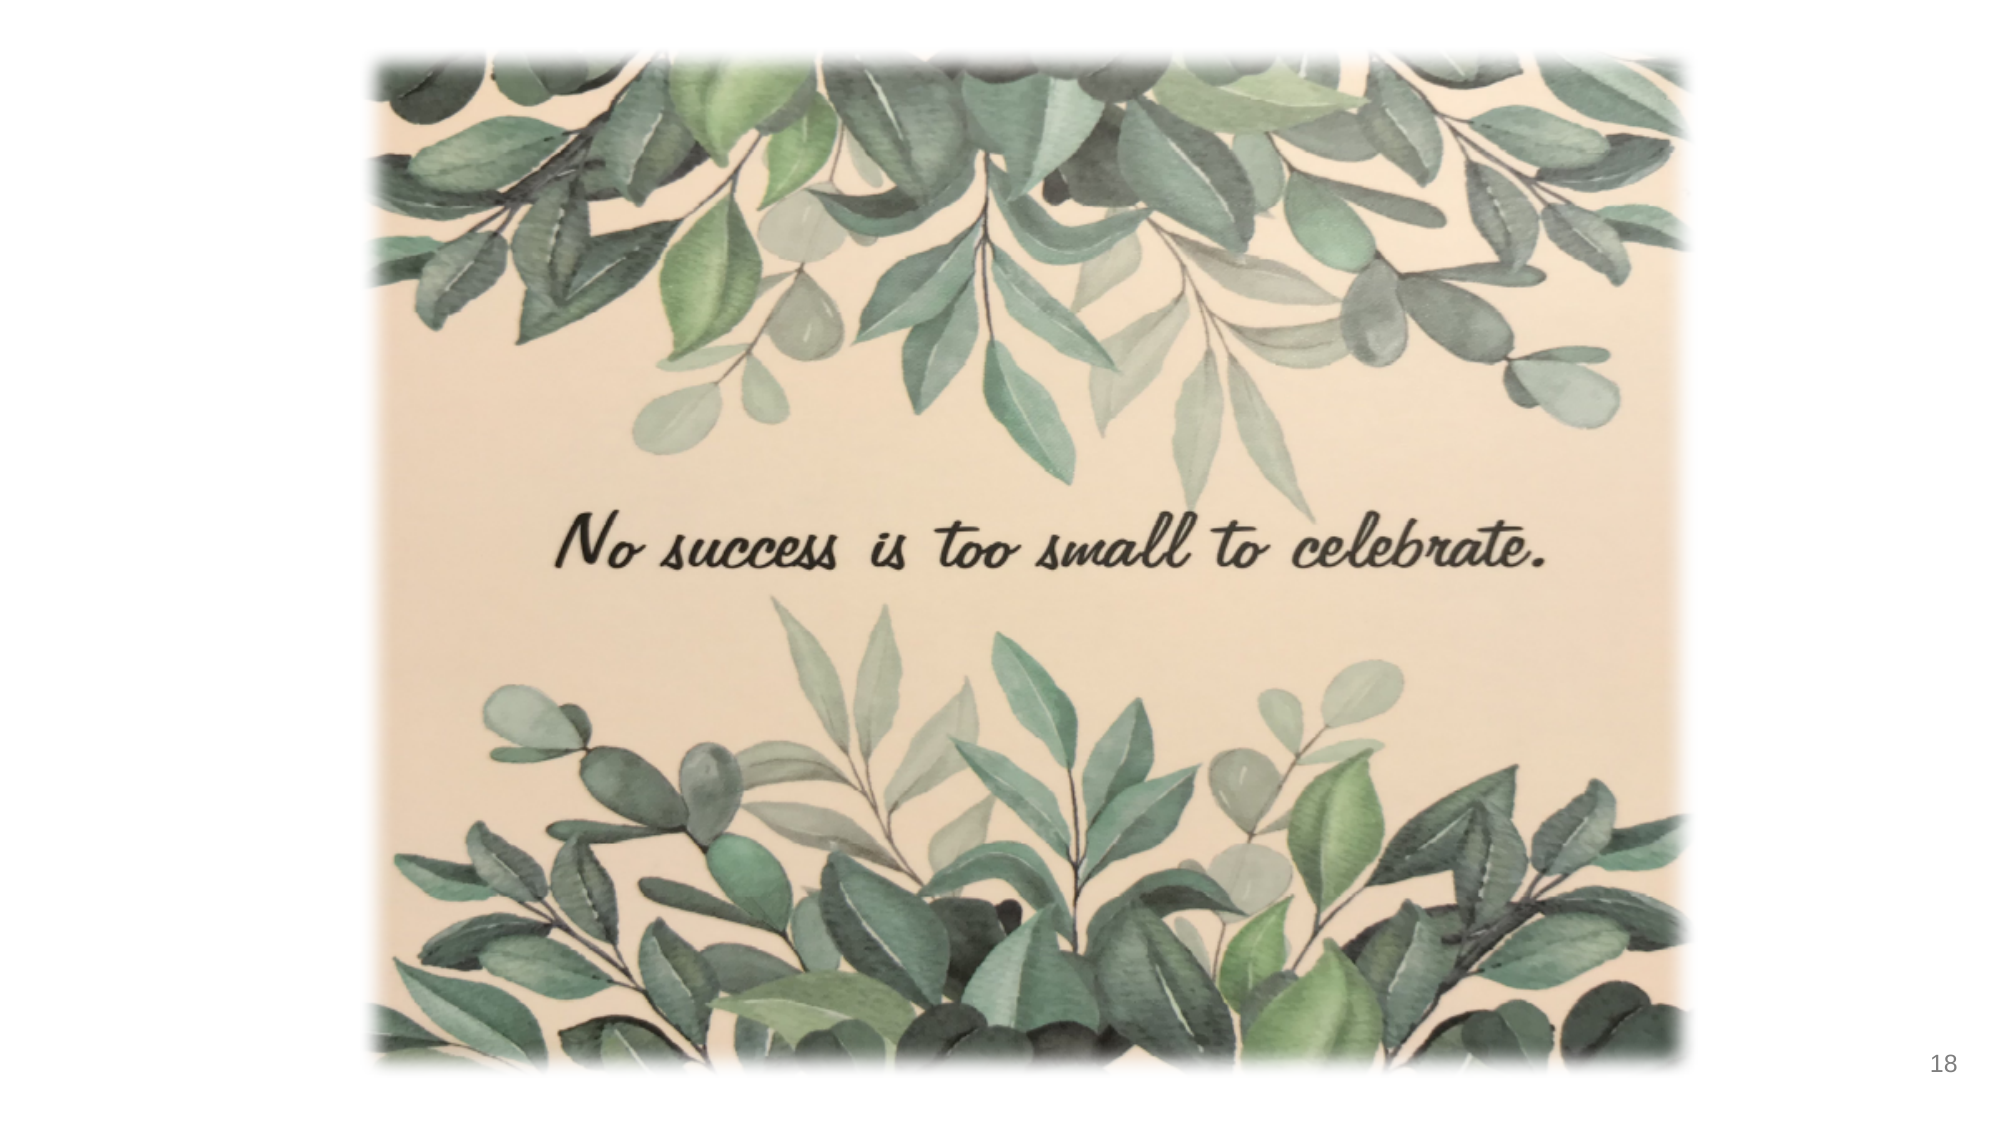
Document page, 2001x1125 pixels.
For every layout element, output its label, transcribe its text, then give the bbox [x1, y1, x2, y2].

picture [360, 47, 1698, 1078]
slide_number 18 [1853, 1019, 1974, 1106]
